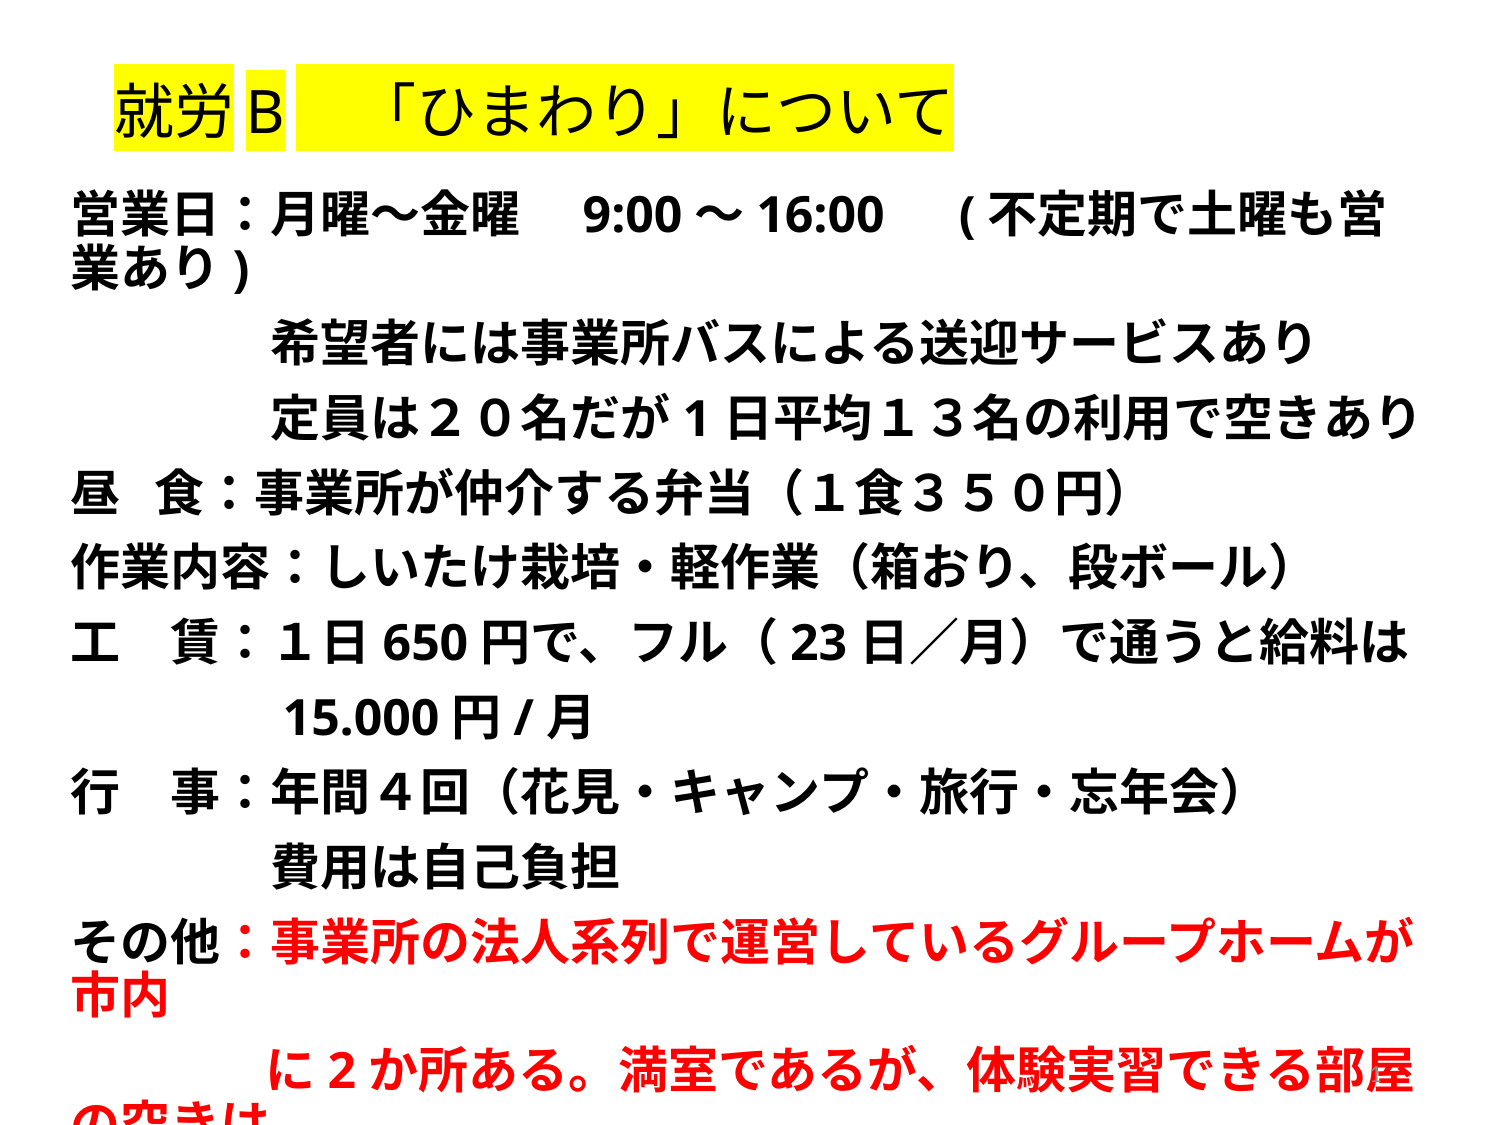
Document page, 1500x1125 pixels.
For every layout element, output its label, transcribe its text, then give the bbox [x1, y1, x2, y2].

slide_number 1 [1059, 1042, 1397, 1103]
title 就労B 「ひまわり」について [99, 34, 1147, 155]
subtitle 営業日：月曜～金曜 9:00～16:00 (不定期で土曜も営業あり) 希望者には事業所バスによる送迎サービスあり 定員は２０名だが1日平均１３名の利用で空きあり 昼 食：事業所が仲介する弁当（１食３５０円） 作業内容：しいたけ栽培・軽作業（箱おり、段ボール） 工 賃：１日650円で、フル（23日／月）で通うと給料は 15.000円/月 行 事：年間４回（花見・キャンプ・旅行・忘年会） 費用は自己負担 その他：事業所の法人系列で運営しているグループホームが市内 に2か所ある。満室であるが、体験実習できる部屋の空きは ある。 [55, 181, 1445, 1043]
